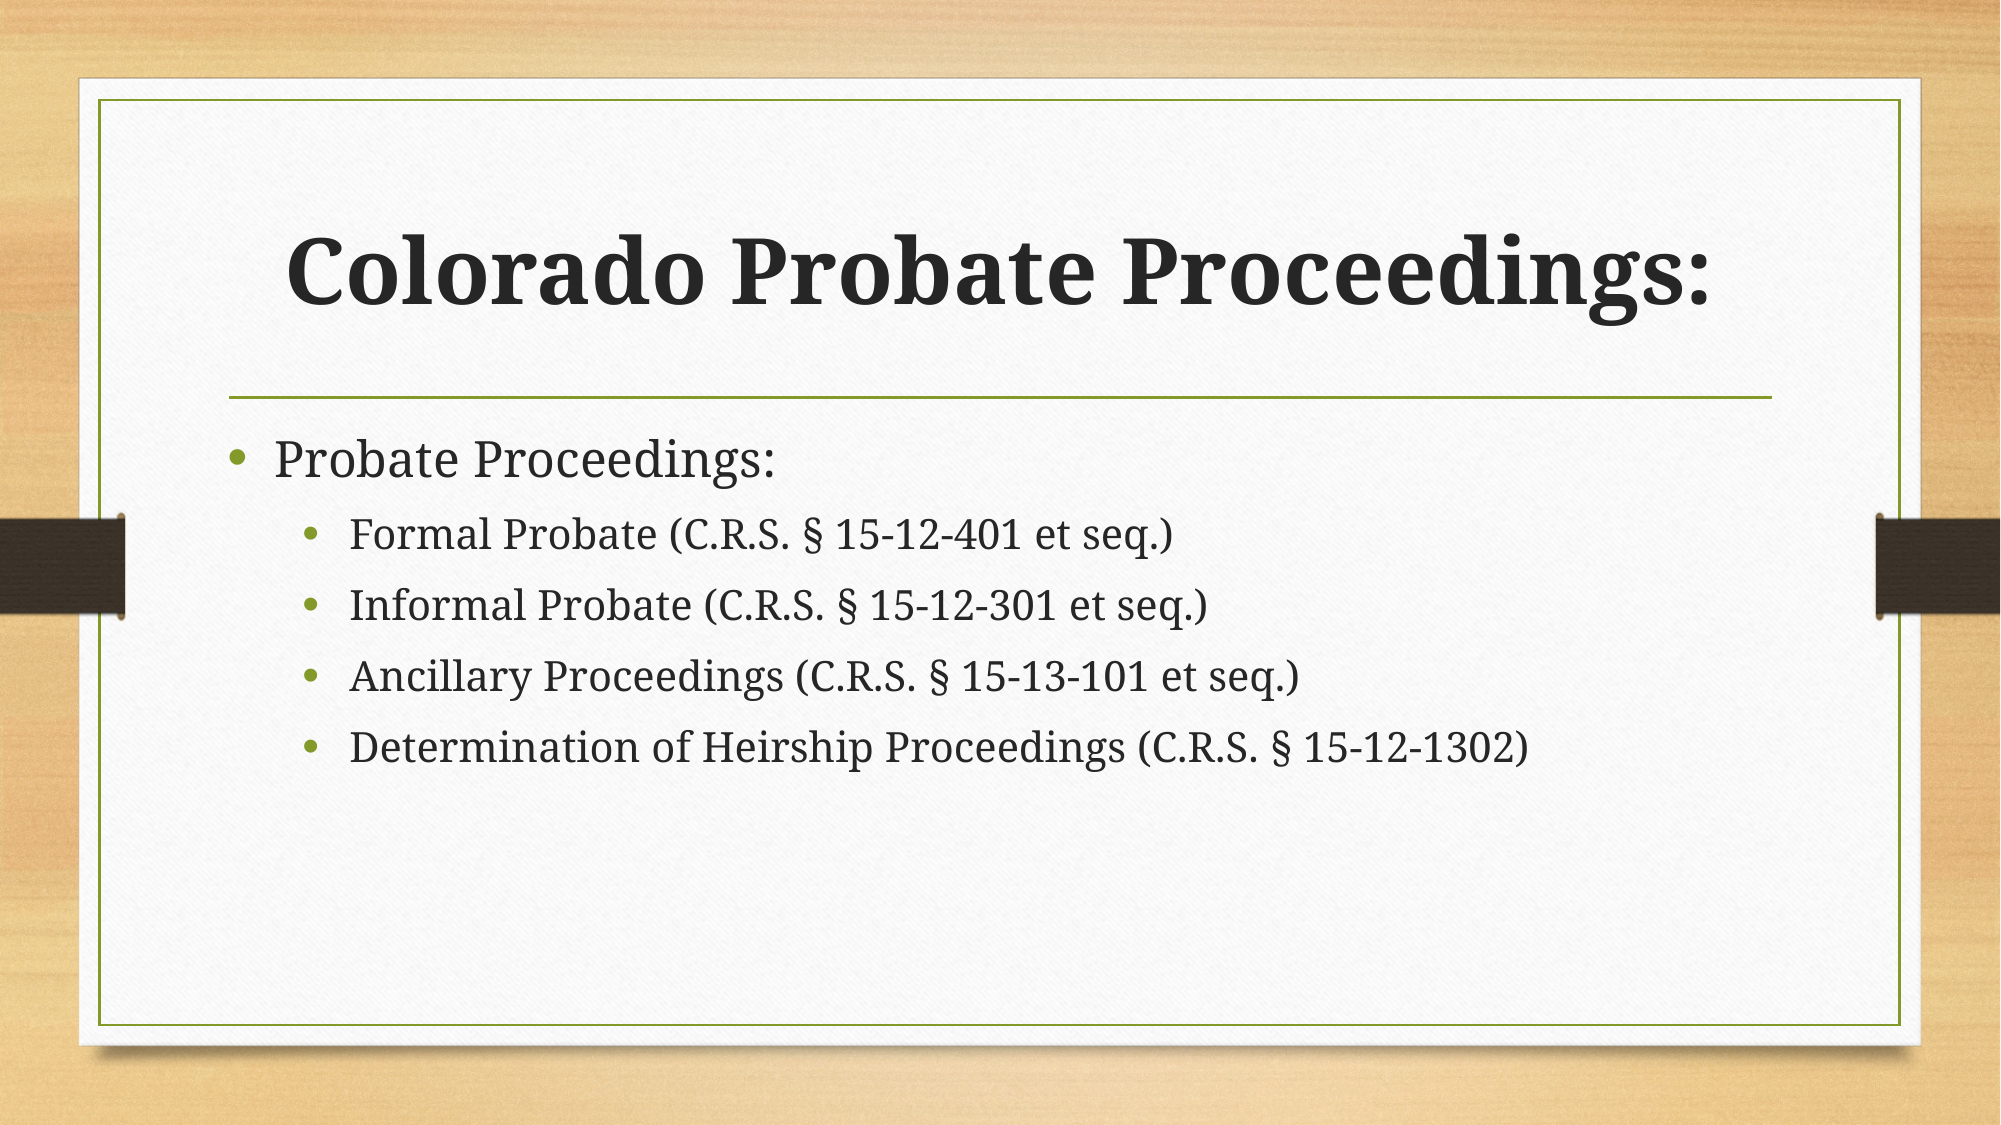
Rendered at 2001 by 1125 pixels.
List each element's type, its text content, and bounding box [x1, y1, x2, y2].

list Probate Proceedings: Formal Probate (C.R.S. § 15-12-401 et seq.) Informal Probate (C.R.S. § 15-12-301 et seq.) Ancillary Proceedings (C.R.S. § 15-13-101 et seq.) Determination of Heirship Proceedings (C.R.S. § 15-12-1302) [212, 419, 1788, 964]
picture [0, 0, 2001, 1125]
title Colorado Probate Proceedings: [212, 161, 1788, 375]
